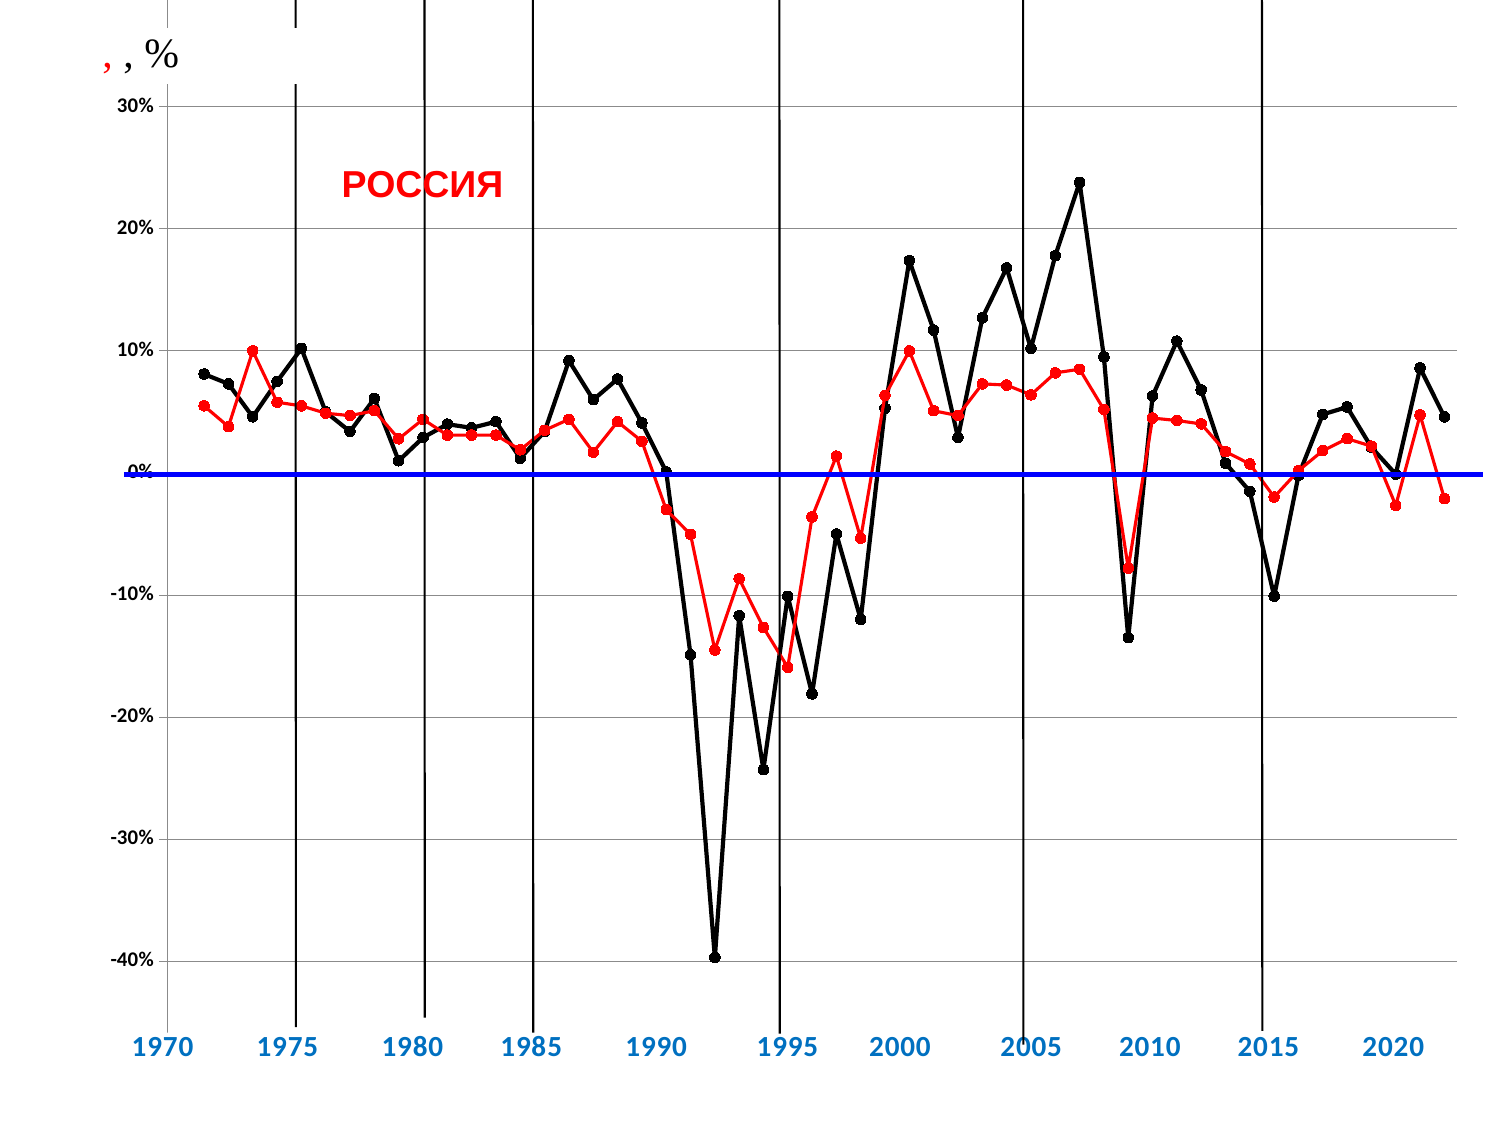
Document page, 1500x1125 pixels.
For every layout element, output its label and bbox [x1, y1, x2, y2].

chart [50, 0, 1458, 1125]
